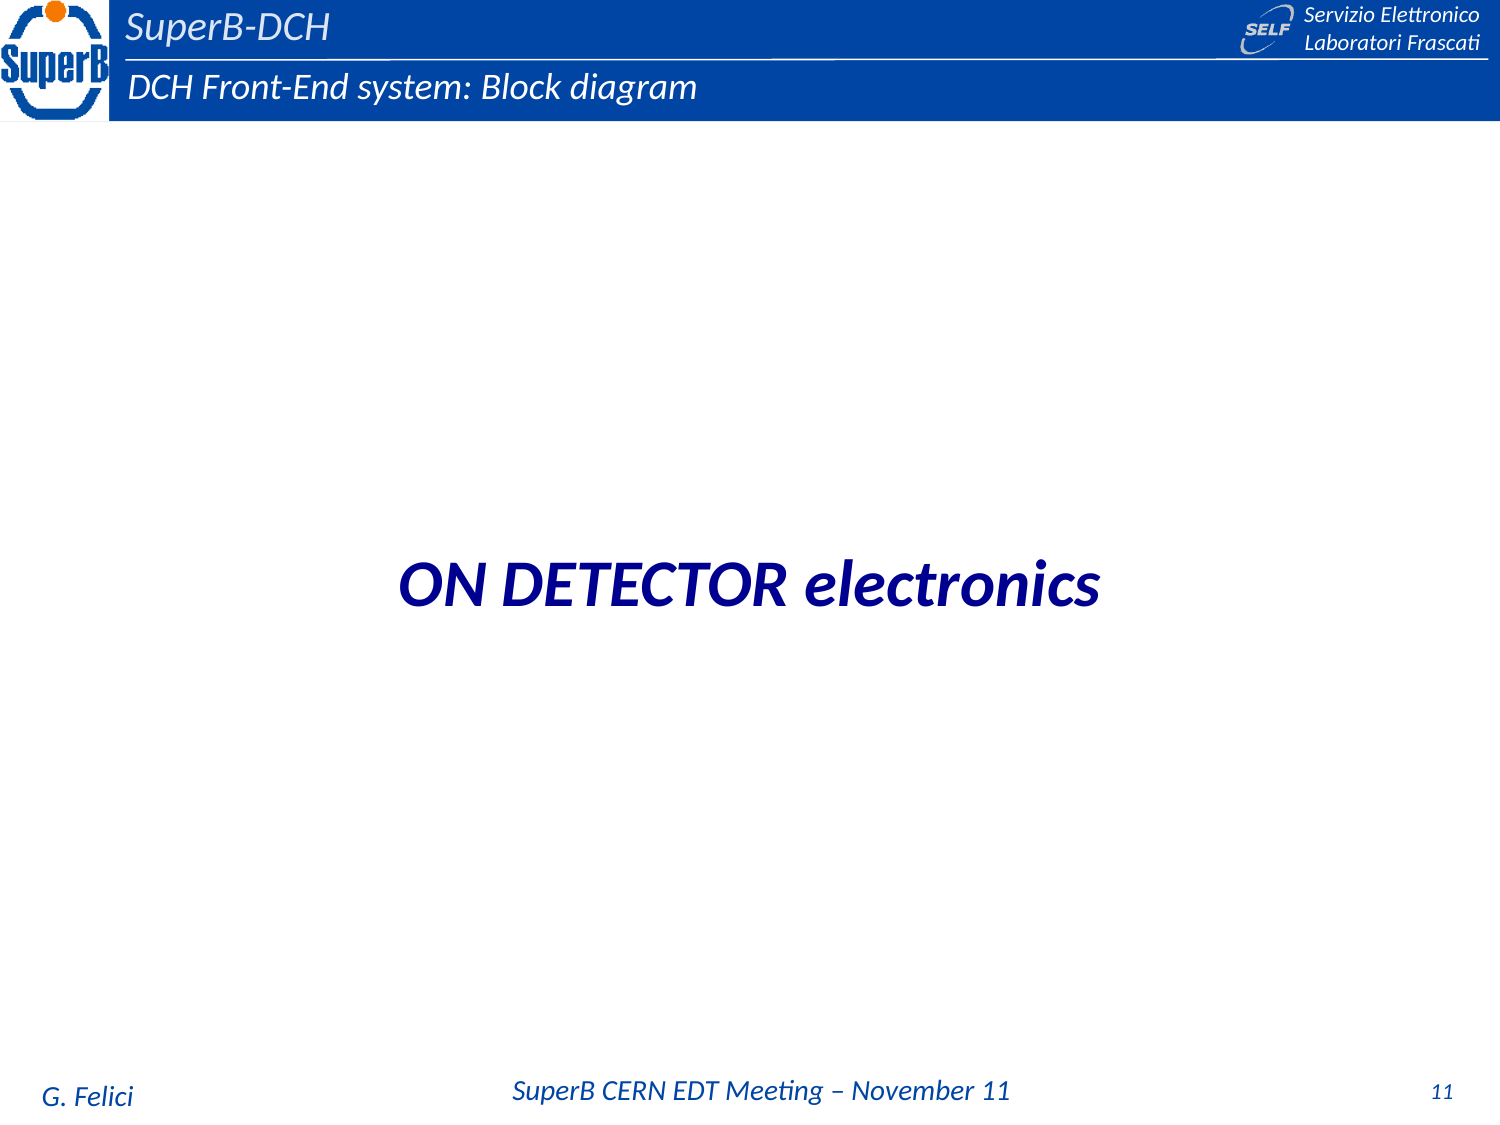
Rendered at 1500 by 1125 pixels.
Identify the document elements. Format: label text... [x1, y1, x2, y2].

picture [0, 0, 115, 124]
footer SuperB CERN EDT Meeting – November 11 [486, 1064, 1037, 1125]
text_box ON DETECTOR electronics [383, 532, 1117, 627]
title DCH Front-End system: Block diagram [112, 47, 1413, 122]
slide_number 11 [1118, 1060, 1469, 1120]
slide_number G. Felici [26, 1064, 377, 1125]
